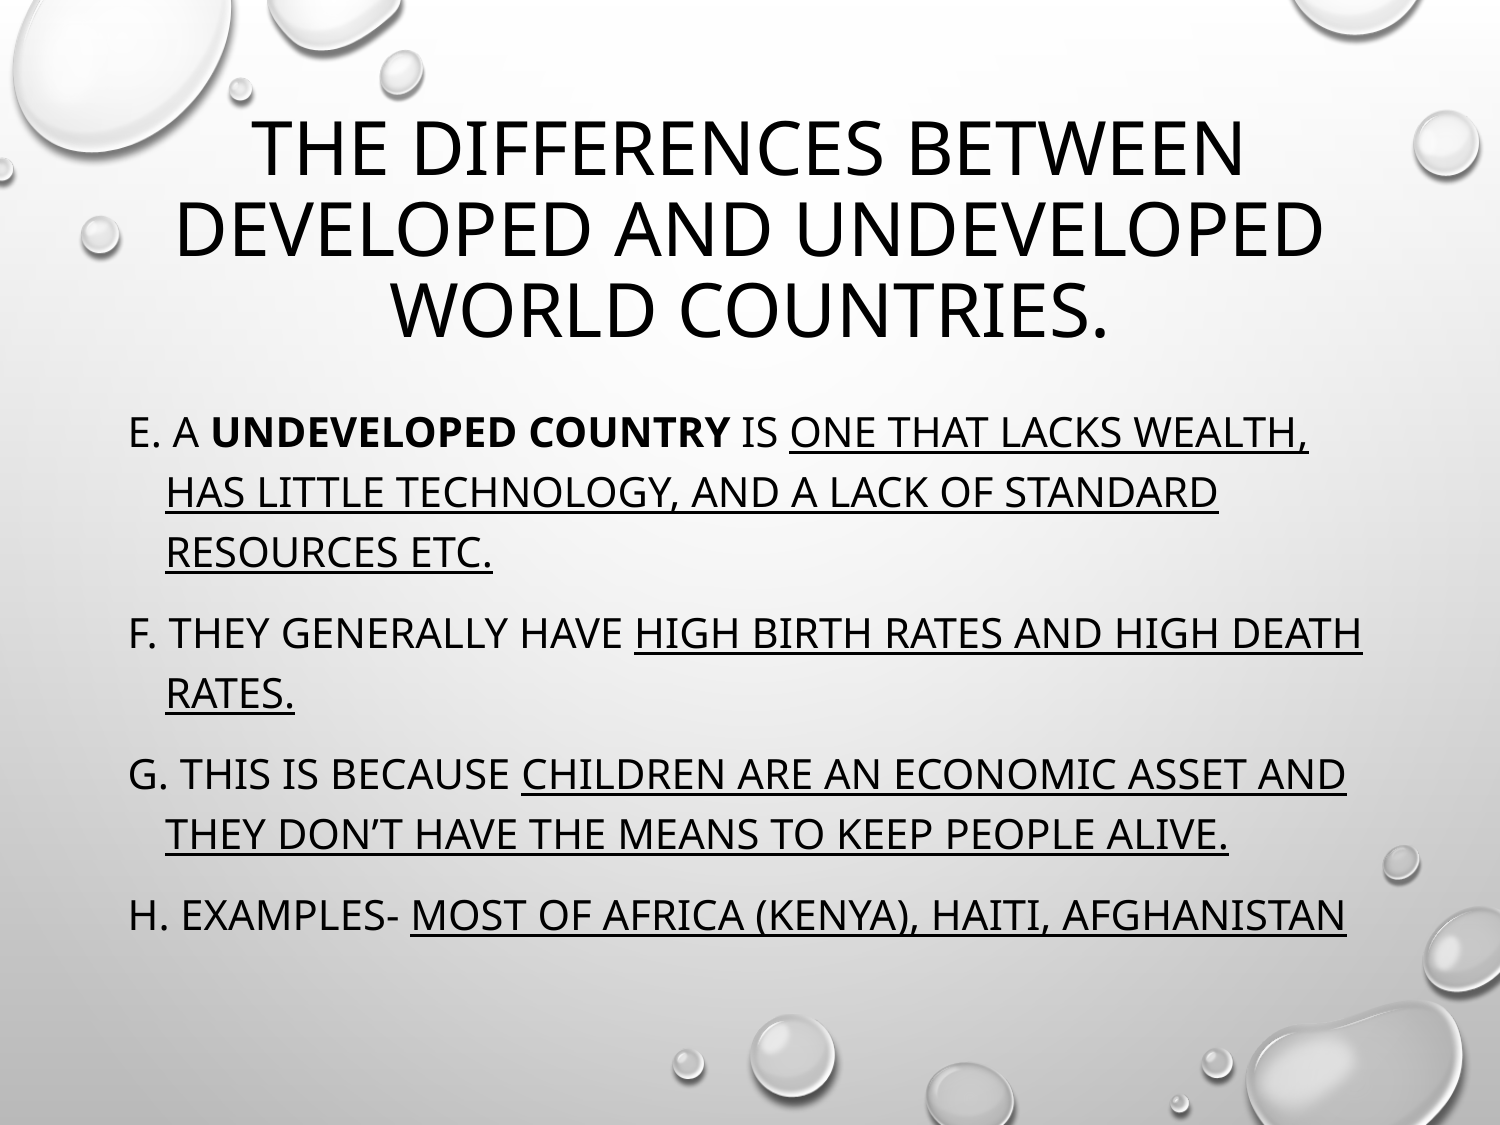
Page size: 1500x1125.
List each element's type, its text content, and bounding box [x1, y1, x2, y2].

picture [0, 0, 1500, 1125]
list E. A Undeveloped country is one that lacks wealth, has Little technology, and a lack of standard resources etc. F. They generally have high birth rates and high death rates. G. This is because children are an economic asset and they don’t have the means to keep people alive. H. Examples- most of Africa (Kenya), Haiti, Afghanistan [112, 388, 1388, 950]
title The differences between developed and undeveloped world countries. [112, 101, 1388, 364]
